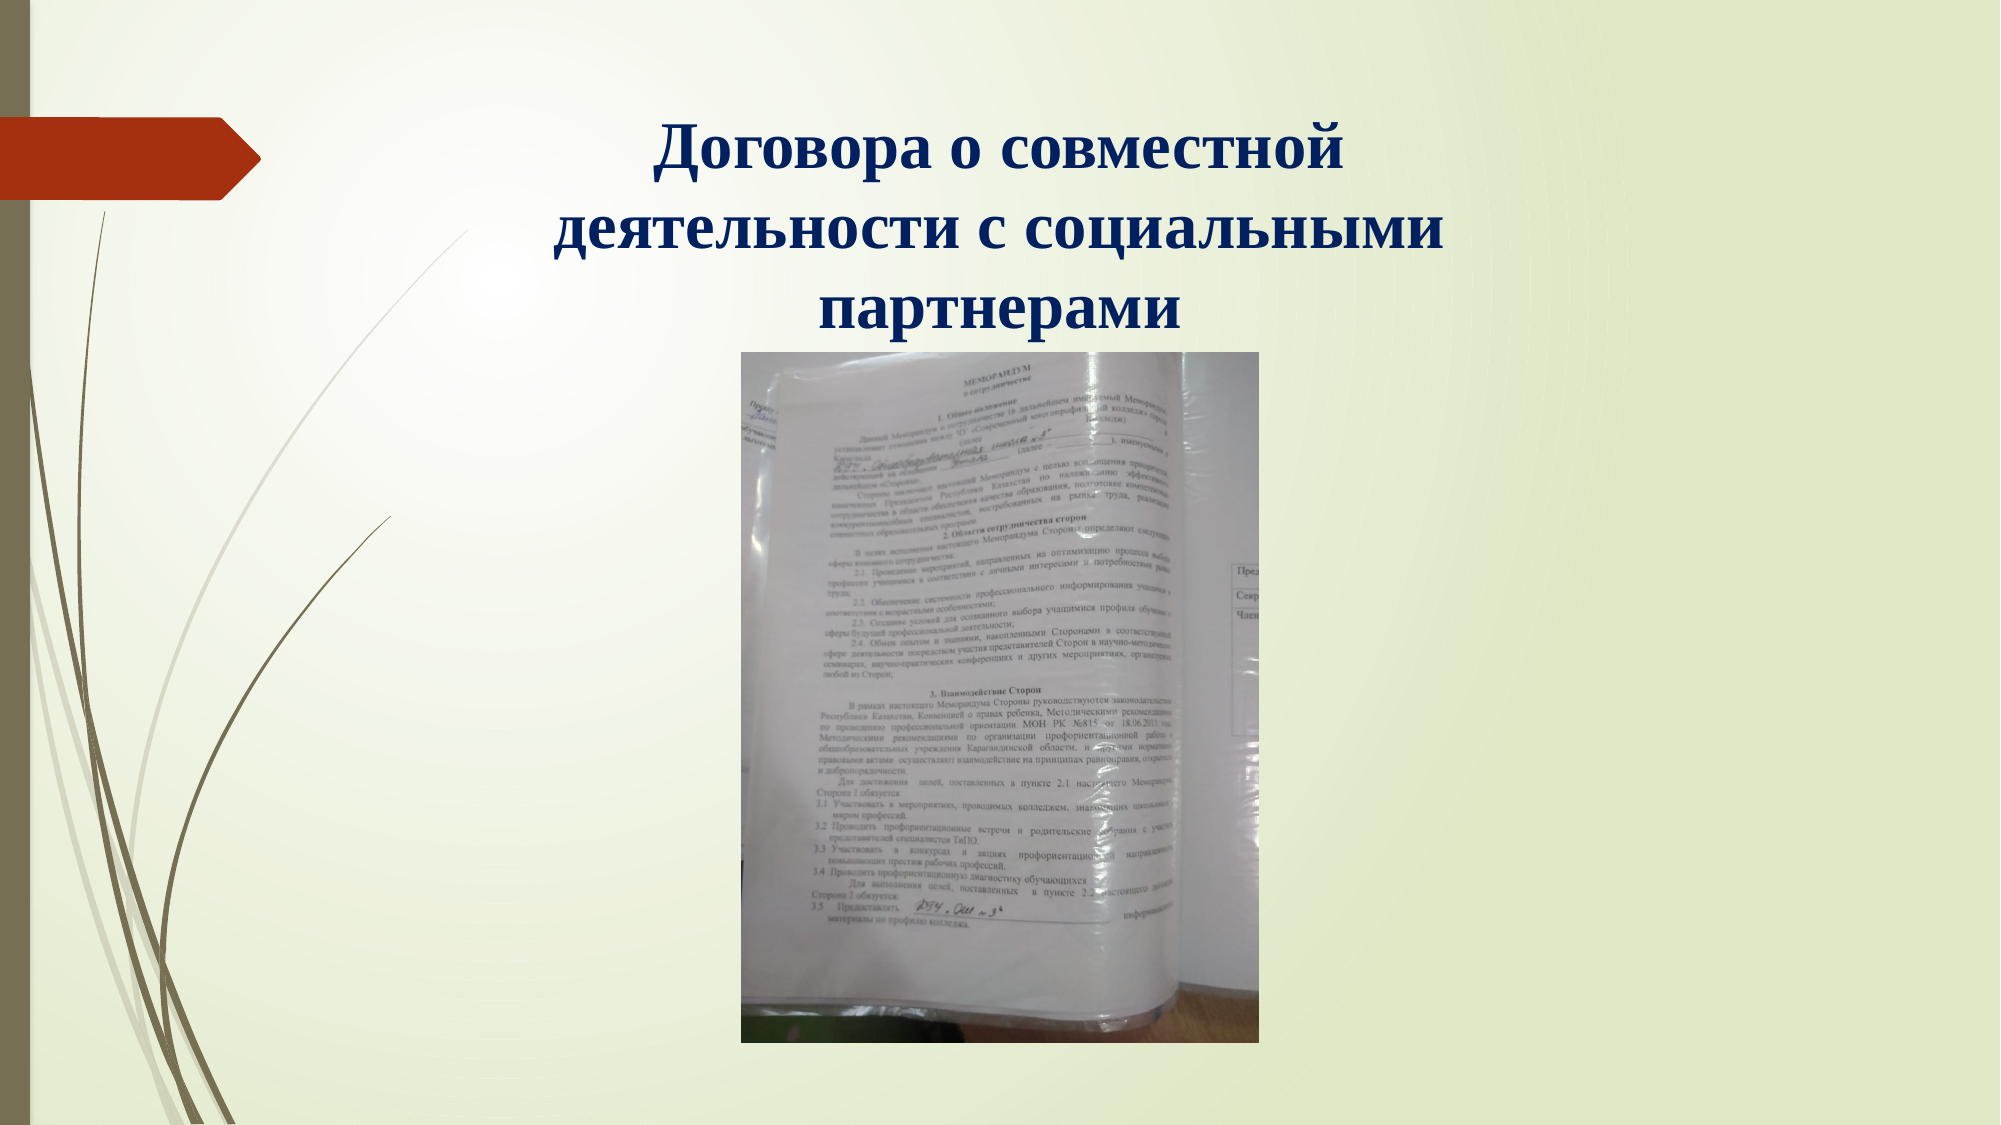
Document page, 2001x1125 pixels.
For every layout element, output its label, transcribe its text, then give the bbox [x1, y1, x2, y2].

text_box Договора о совместной деятельности с социальными партнерами [500, 94, 1500, 350]
picture [741, 351, 1259, 1043]
